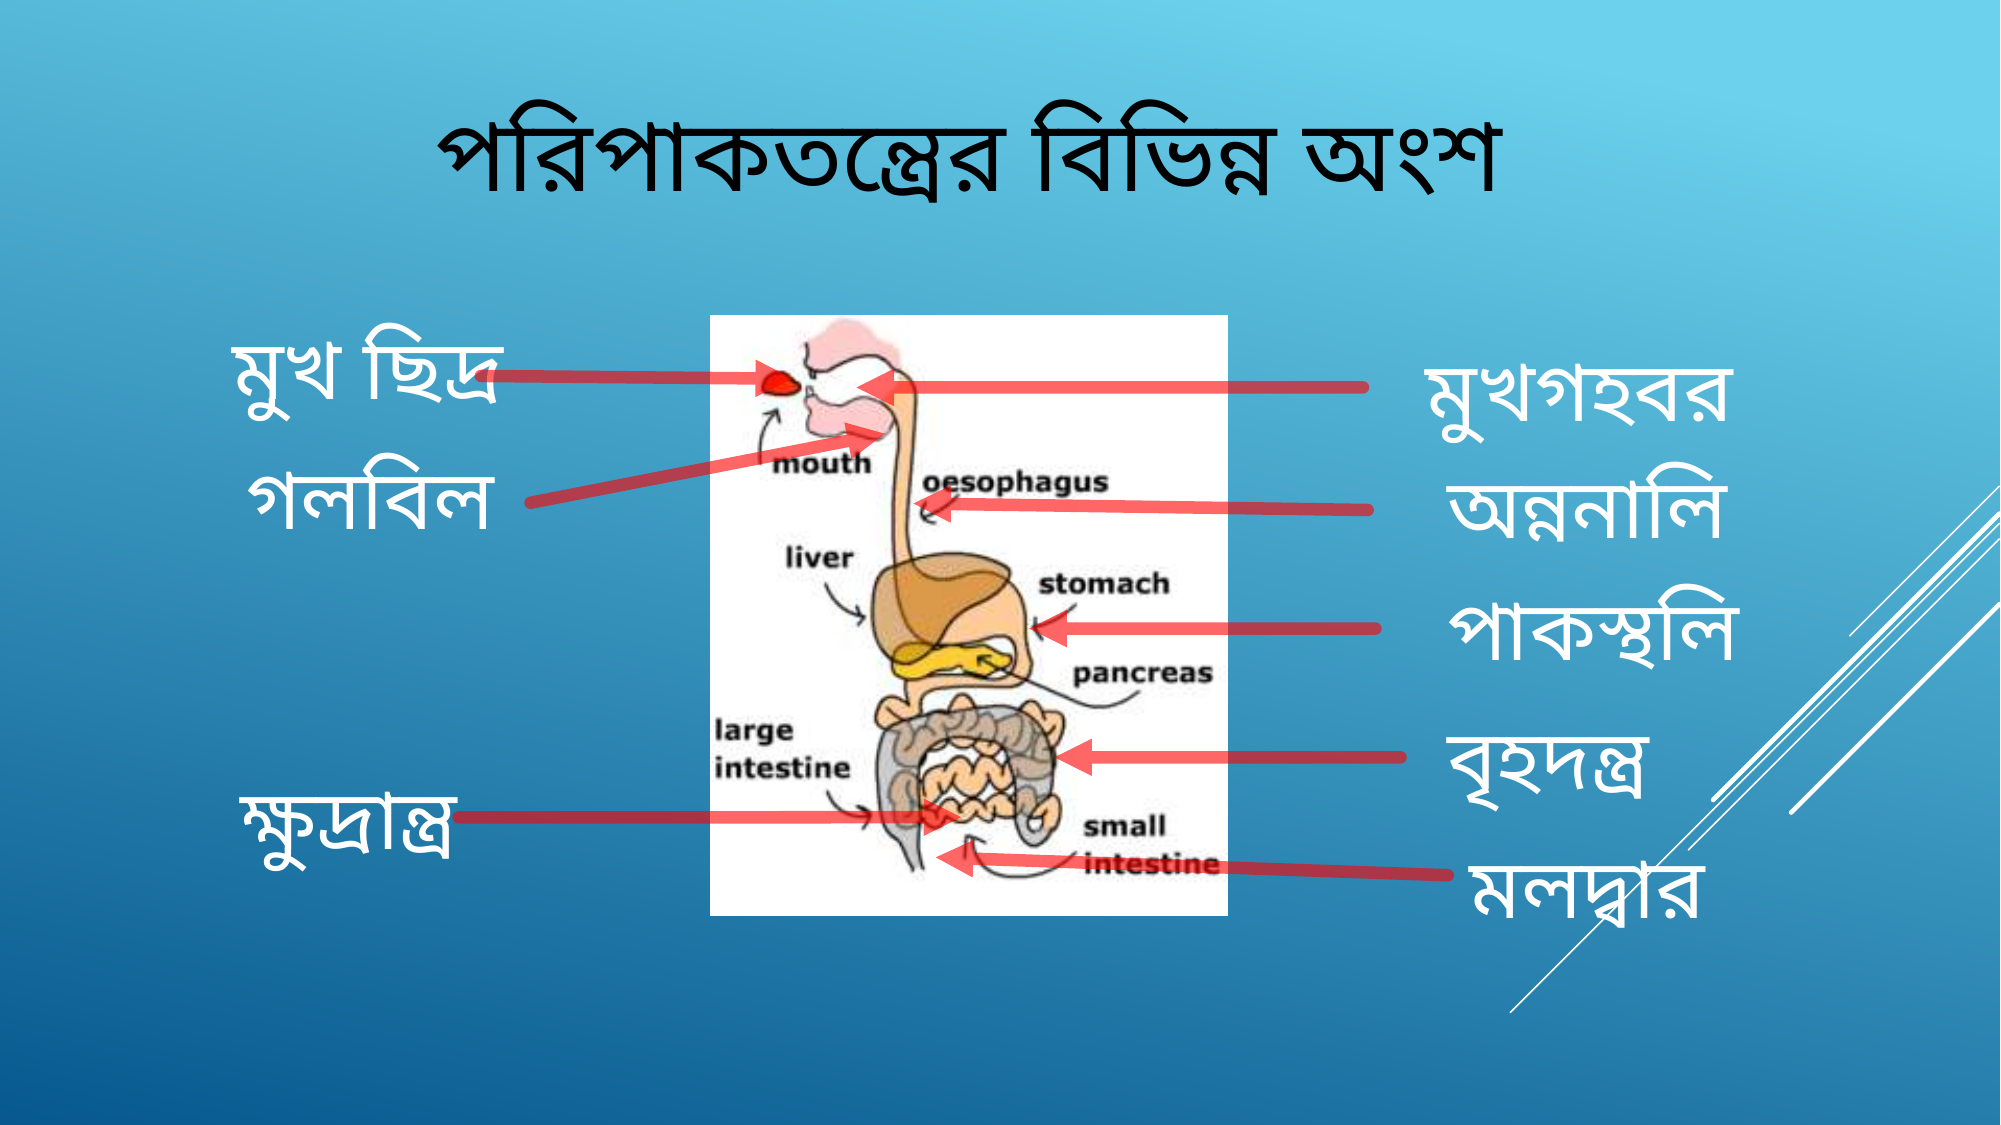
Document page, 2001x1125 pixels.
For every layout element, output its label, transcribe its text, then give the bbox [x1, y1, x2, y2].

text_box মুখগহবর [1411, 331, 1804, 491]
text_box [913, 503, 1368, 511]
text_box মুখ ছিদ্র [152, 308, 545, 424]
text_box অন্ননালি [1367, 447, 1761, 563]
text_box ক্ষুদ্রান্ত্র [204, 759, 597, 874]
text_box মলদ্বার [1411, 828, 1804, 943]
picture [710, 315, 1228, 916]
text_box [935, 857, 1449, 876]
text_box পরিপাকতন্ত্রের বিভিন্ন অংশ [421, 84, 1518, 219]
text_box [480, 375, 794, 379]
text_box বৃহদন্ত্র [1411, 699, 1804, 815]
text_box গলবিল [187, 439, 581, 554]
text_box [530, 433, 886, 503]
text_box পাকস্থলি [1367, 569, 1804, 684]
